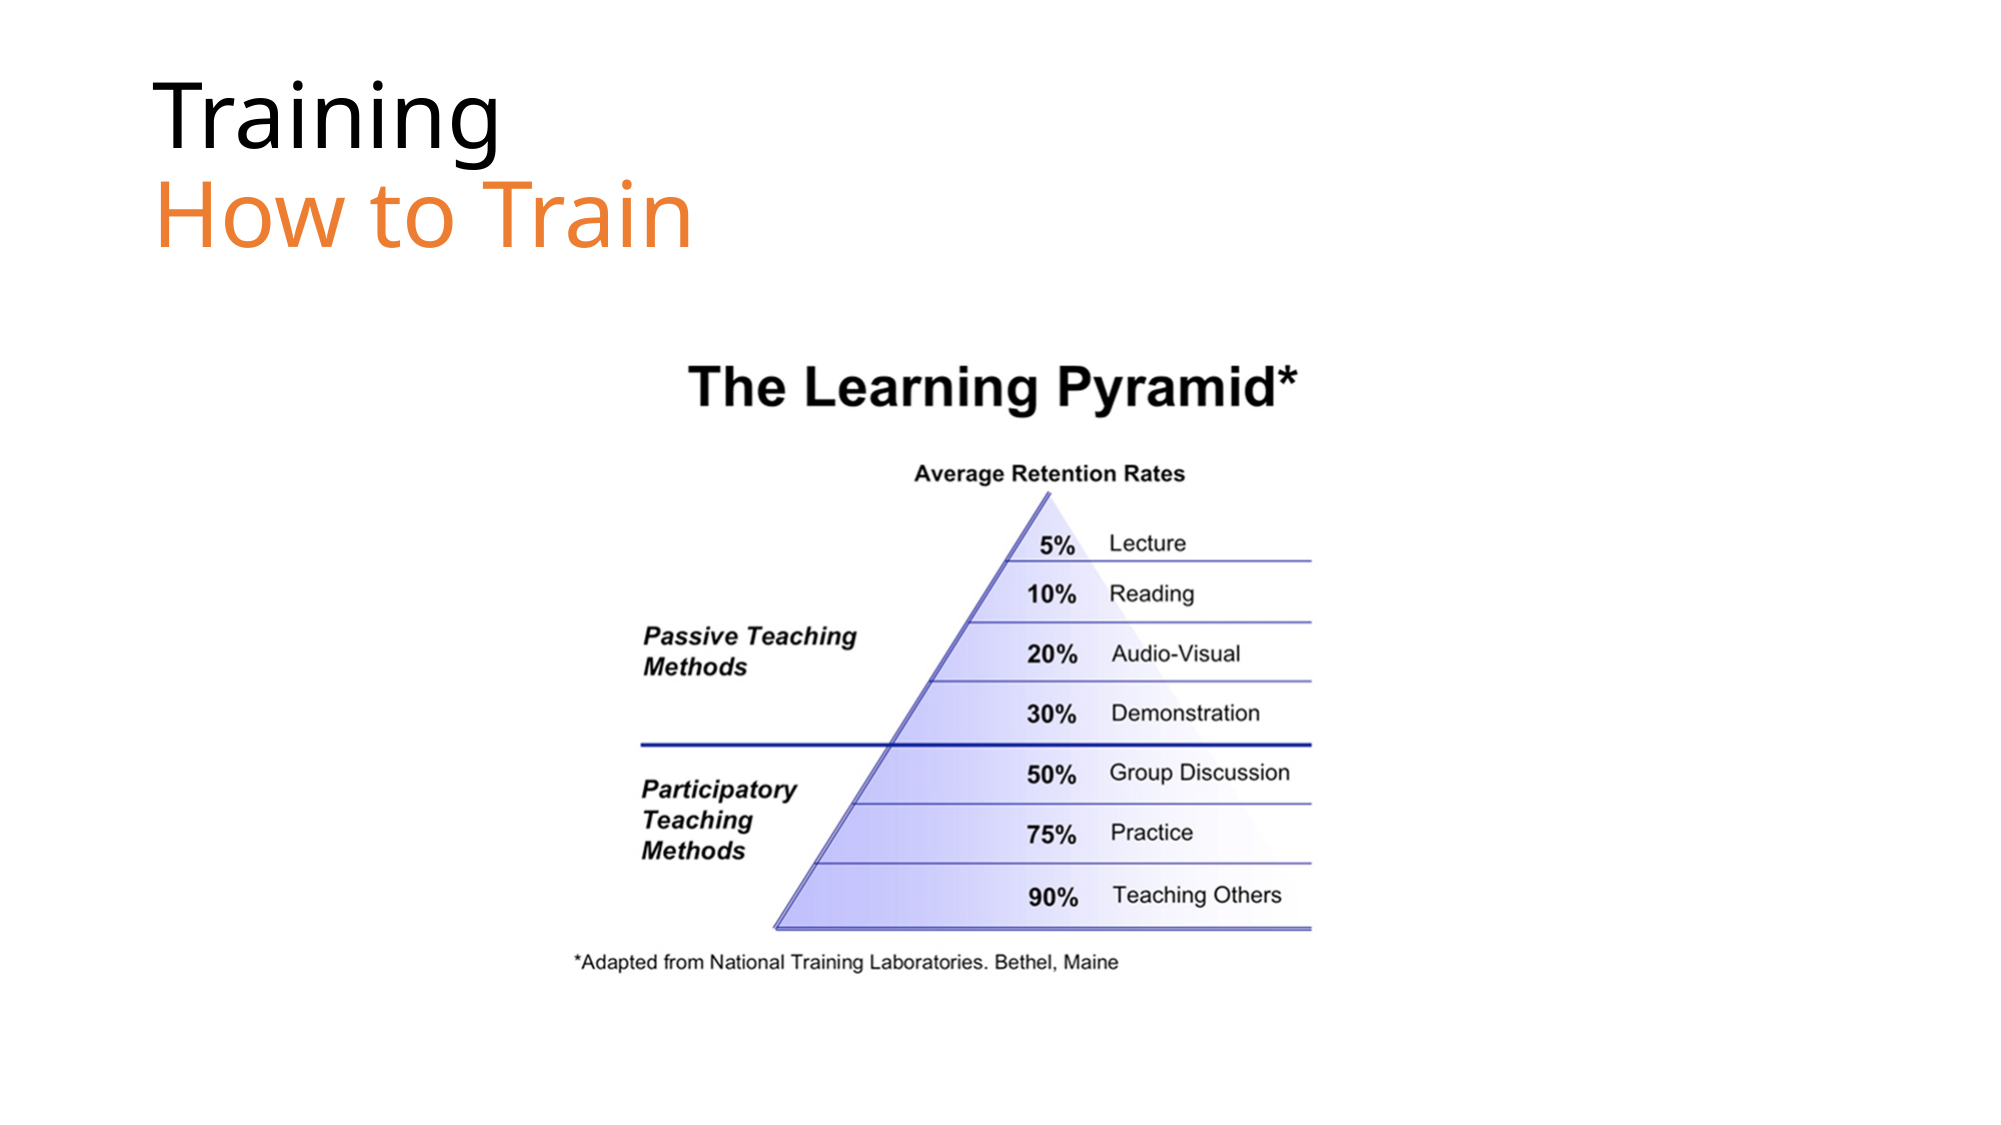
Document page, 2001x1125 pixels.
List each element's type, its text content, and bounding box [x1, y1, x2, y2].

picture [555, 361, 1410, 977]
title Training How to Train [137, 59, 1863, 278]
